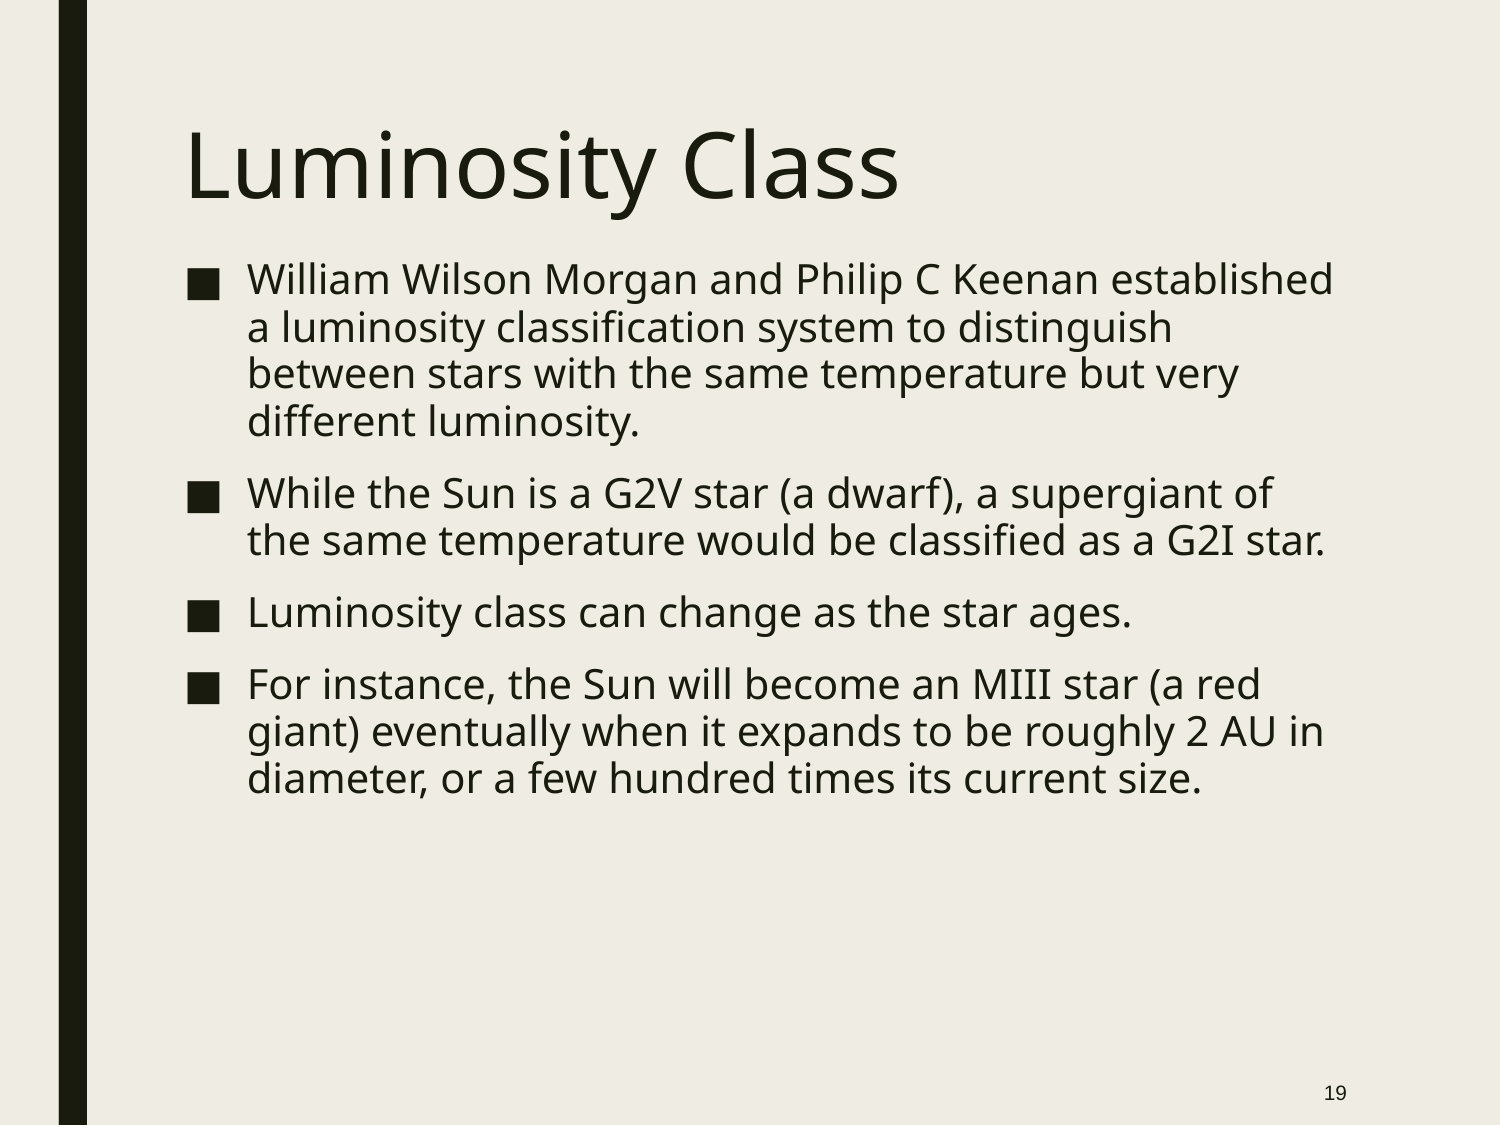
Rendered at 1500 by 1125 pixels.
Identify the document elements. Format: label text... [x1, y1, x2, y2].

title Luminosity Class [168, 112, 1351, 233]
slide_number 19 [1165, 1058, 1362, 1125]
list William Wilson Morgan and Philip C Keenan established a luminosity classification system to distinguish between stars with the same temperature but very different luminosity. While the Sun is a G2V star (a dwarf), a supergiant of the same temperature would be classified as a G2I star. Luminosity class can change as the star ages. For instance, the Sun will become an MIII star (a red giant) eventually when it expands to be roughly 2 AU in diameter, or a few hundred times its current size. [168, 249, 1351, 1050]
